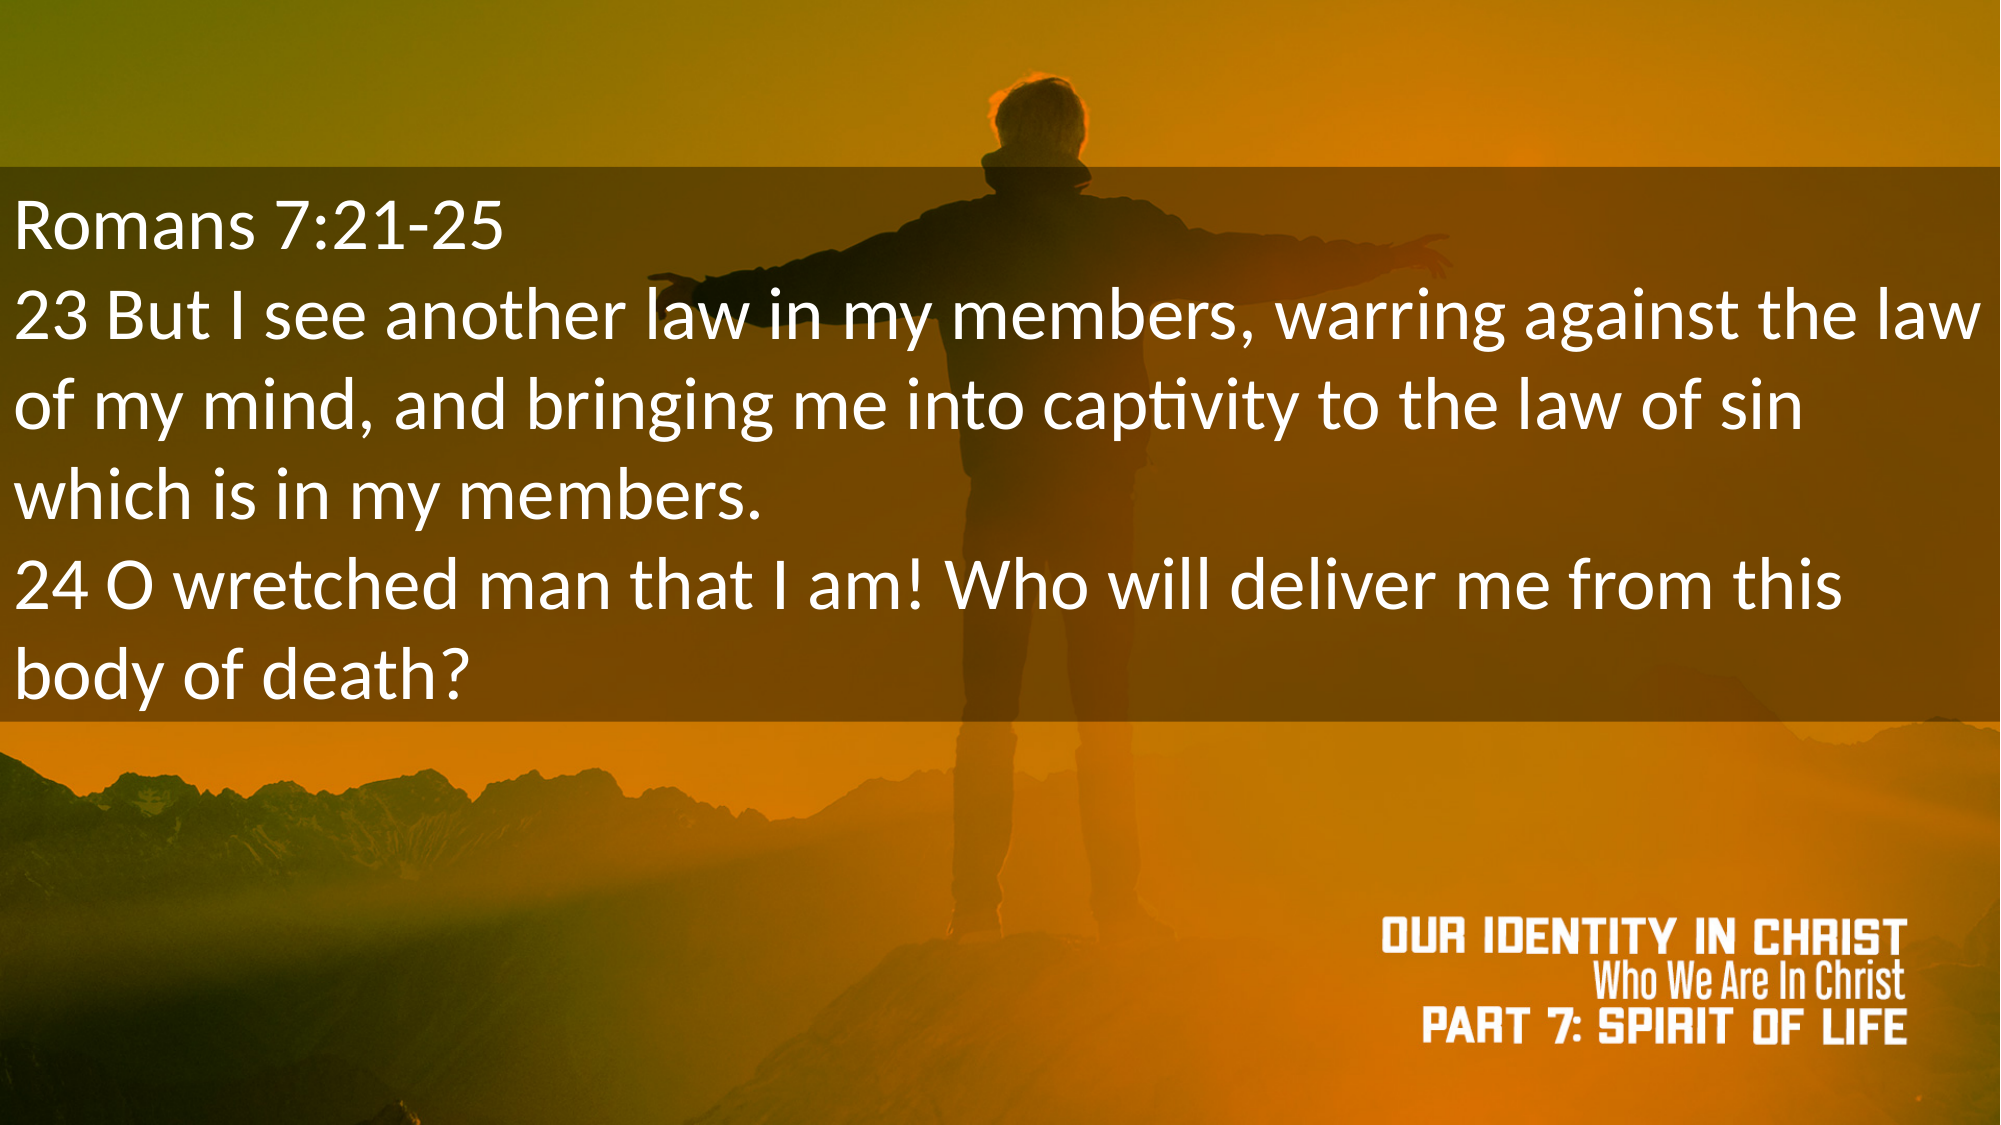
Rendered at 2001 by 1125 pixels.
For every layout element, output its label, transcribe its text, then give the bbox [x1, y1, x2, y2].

picture [0, 722, 2000, 1125]
picture [0, 0, 2000, 166]
text_box Romans 7:21-25 23 But I see another law in my members, warring against the law of my mind, and bringing me into captivity to the law of sin which is in my members. 24 O wretched man that I am! Who will deliver me from this body of death? [0, 166, 2000, 722]
